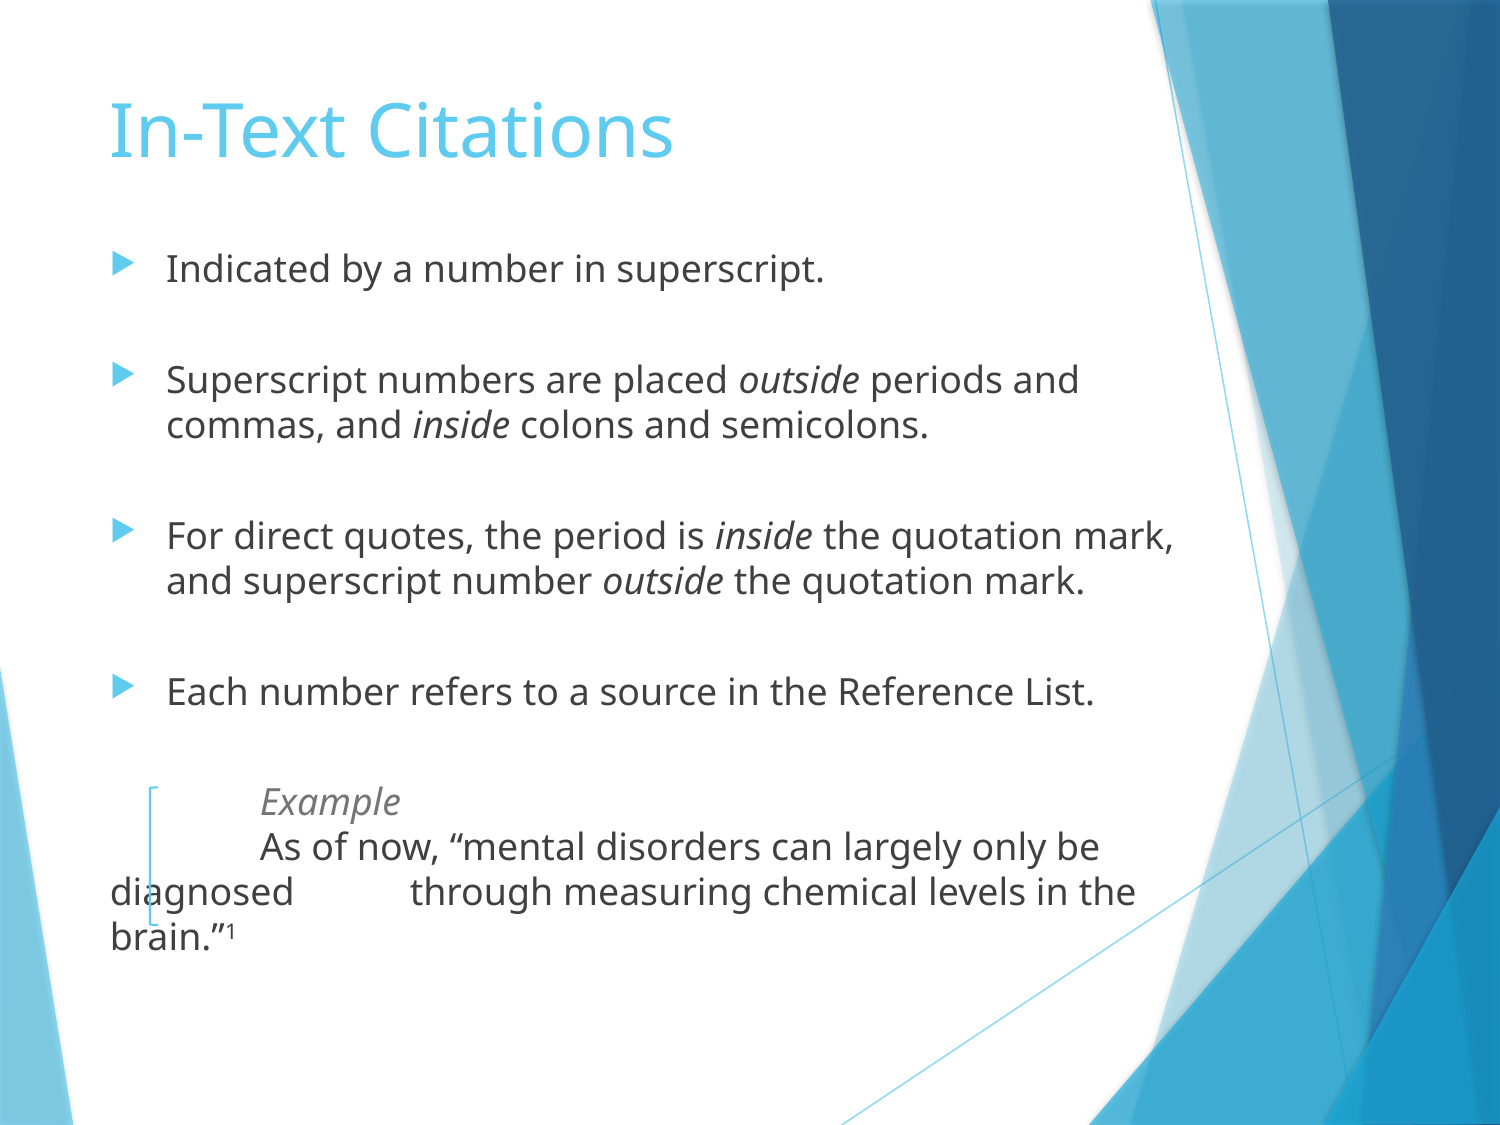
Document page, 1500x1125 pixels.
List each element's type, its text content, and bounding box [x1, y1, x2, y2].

list Indicated by a number in superscript. Superscript numbers are placed outside periods and commas, and inside colons and semicolons. For direct quotes, the period is inside the quotation mark, and superscript number outside the quotation mark. Each number refers to a source in the Reference List. Example As of now, “mental disorders can largely only be diagnosed through measuring chemical levels in the brain.”1 [94, 237, 1238, 1088]
title In-Text Citations [94, 75, 1136, 188]
text_box [148, 786, 159, 926]
